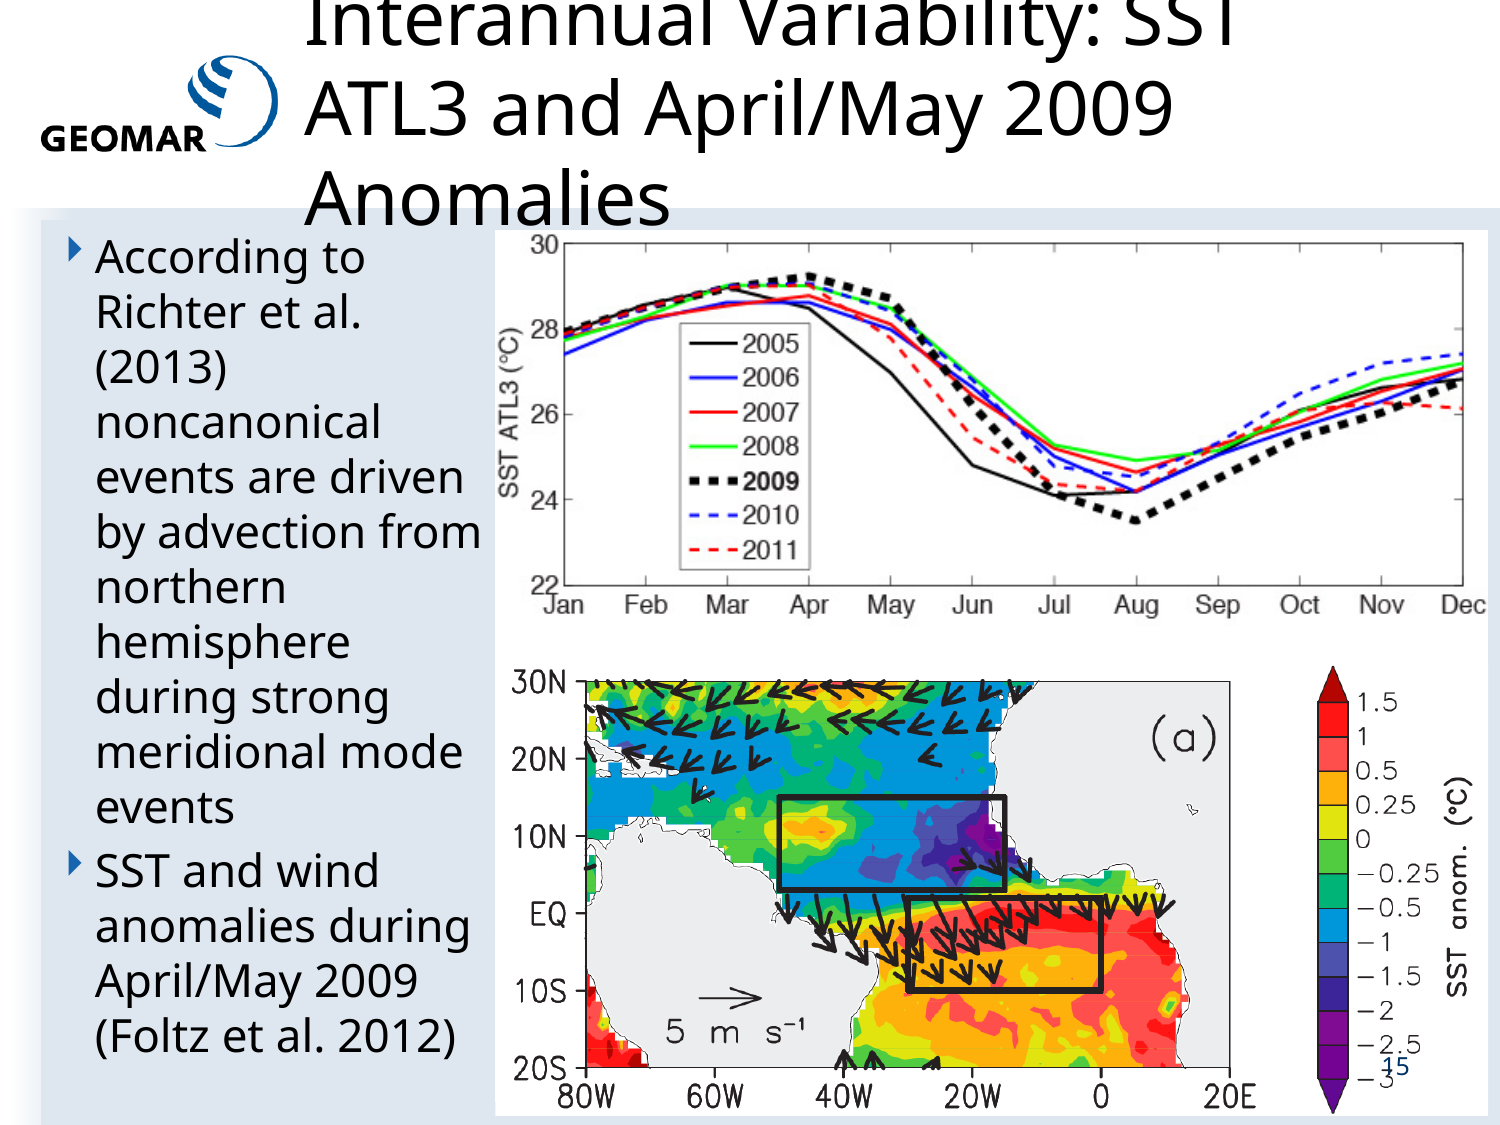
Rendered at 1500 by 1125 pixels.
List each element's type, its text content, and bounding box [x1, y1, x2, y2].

title Interannual Variability: SST ATL3 and April/May 2009 Anomalies [289, 3, 1447, 208]
picture [41, 55, 278, 152]
list According to Richter et al.(2013) noncanonical events are driven by advection from northern hemisphere during strong meridional mode events SST and wind anomalies during April/May 2009 (Foltz et al. 2012) [41, 220, 502, 1125]
picture [495, 229, 1489, 1116]
